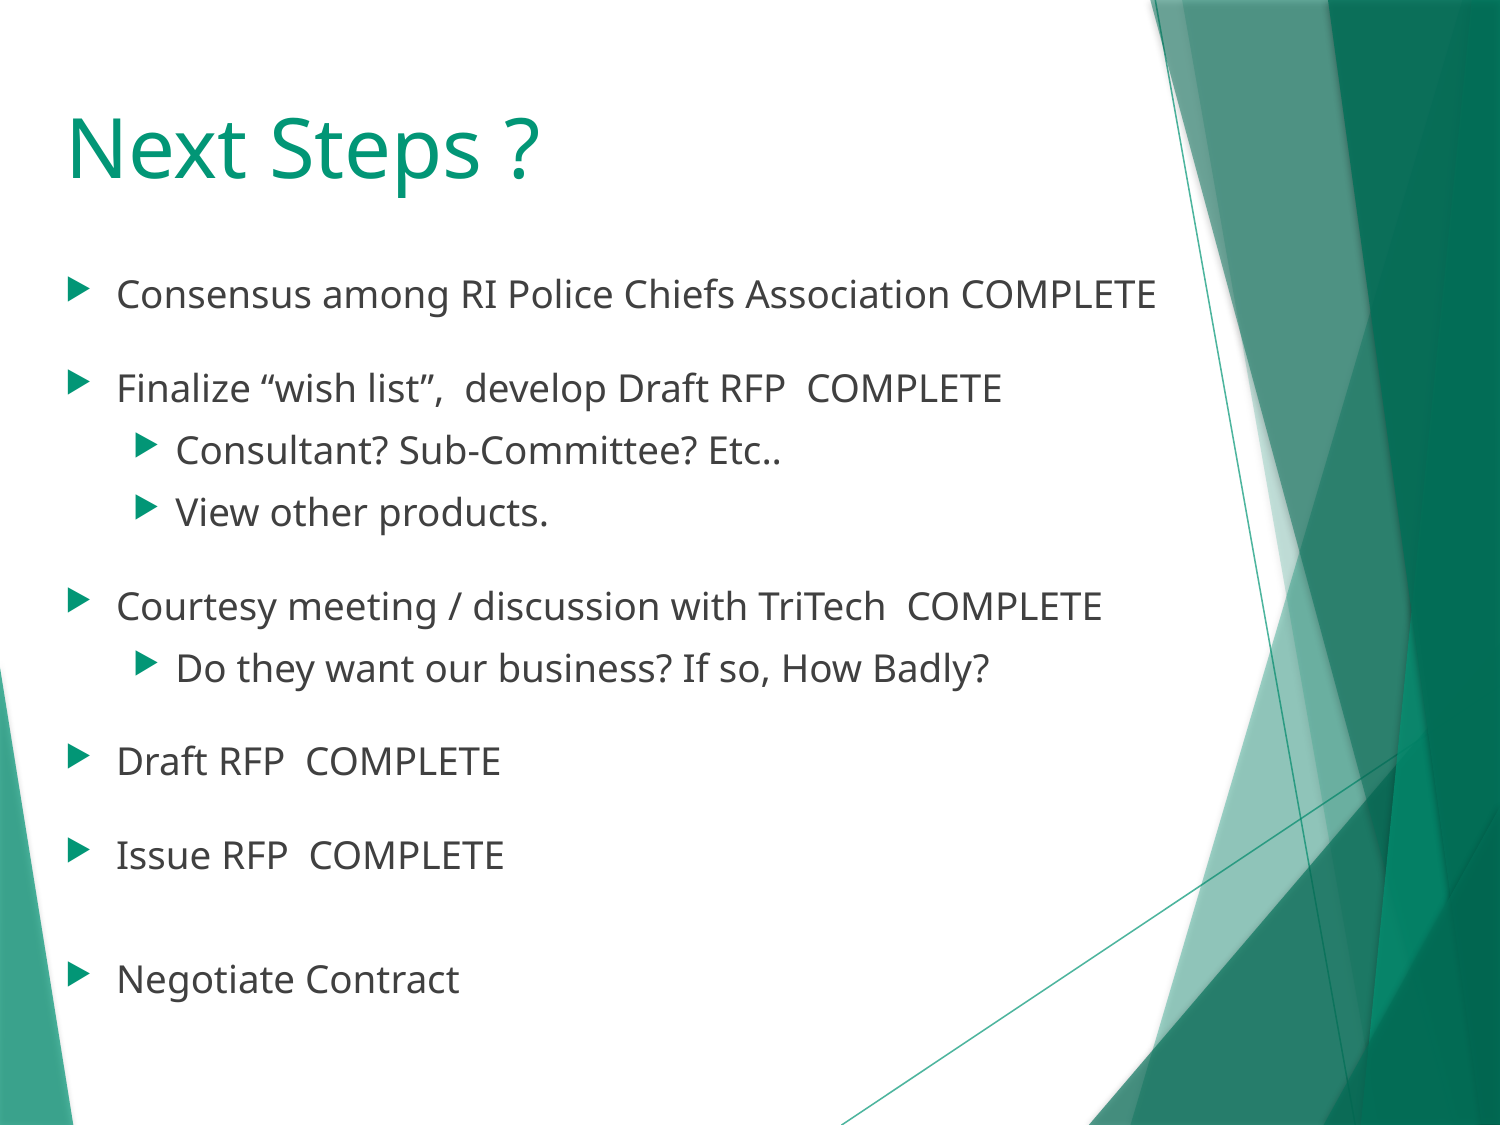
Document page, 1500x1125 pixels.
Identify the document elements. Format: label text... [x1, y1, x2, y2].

list Consensus among RI Police Chiefs Association COMPLETE Finalize “wish list”, develop Draft RFP COMPLETE Consultant? Sub-Committee? Etc.. View other products. Courtesy meeting / discussion with TriTech COMPLETE Do they want our business? If so, How Badly? Draft RFP COMPLETE Issue RFP COMPLETE Negotiate Contract [50, 262, 1353, 1013]
title Next Steps ? [50, 87, 1092, 262]
